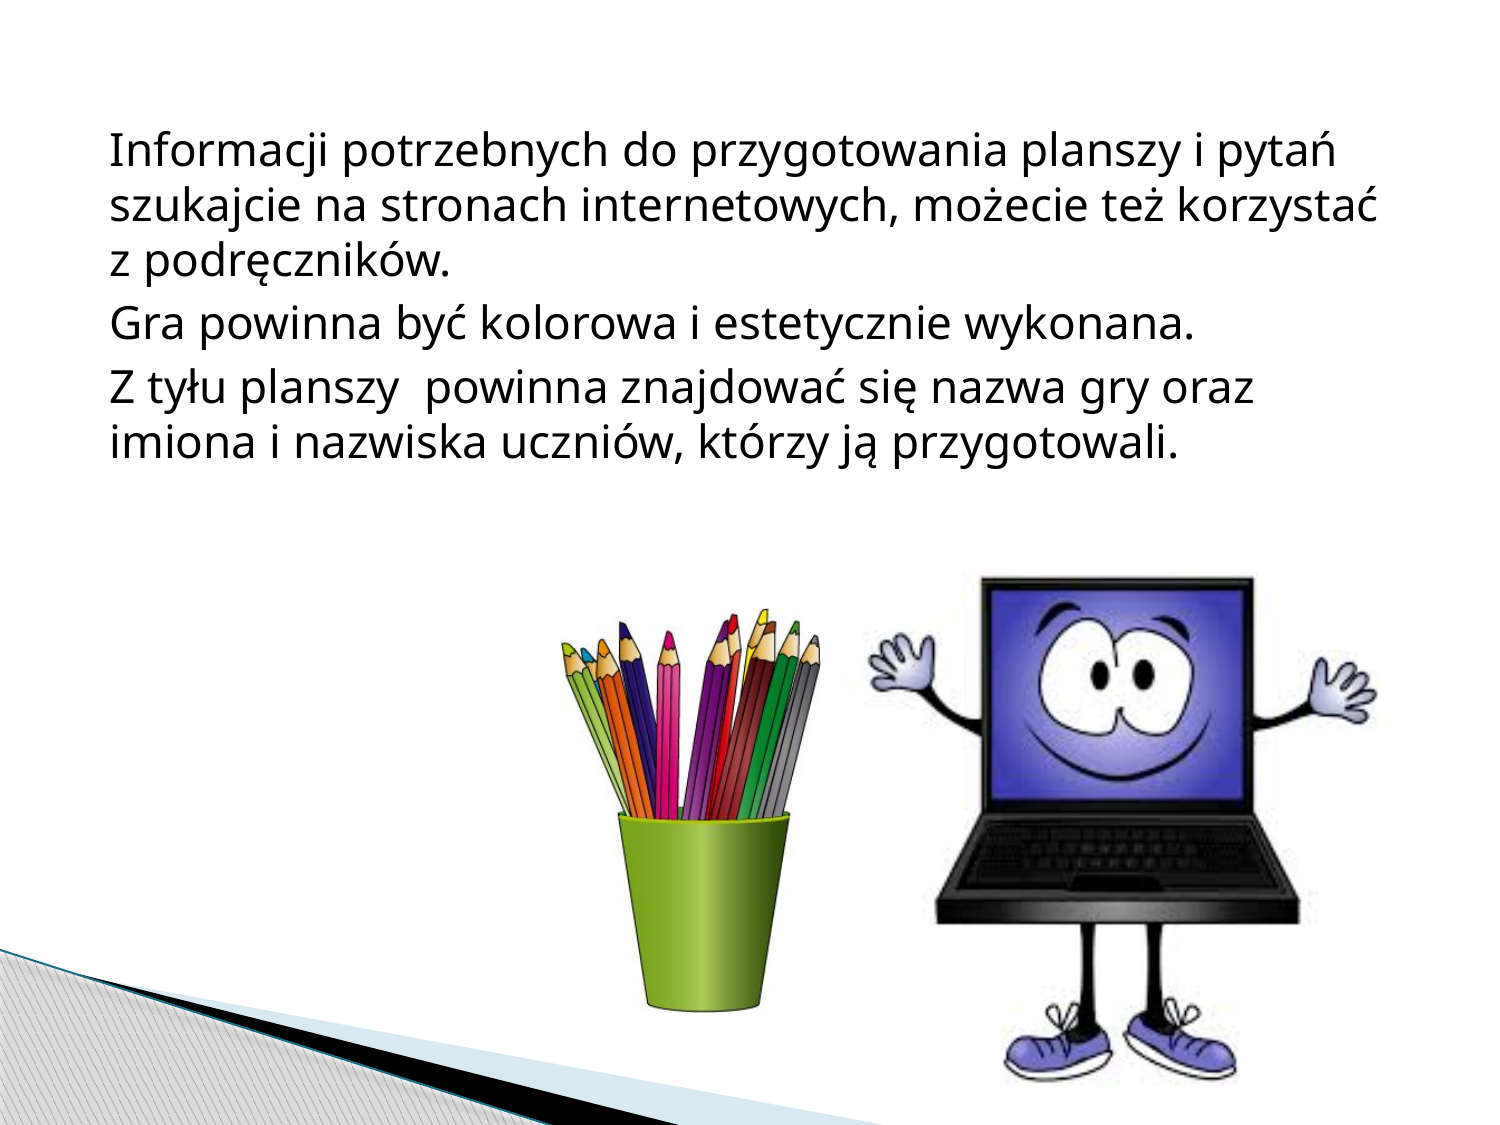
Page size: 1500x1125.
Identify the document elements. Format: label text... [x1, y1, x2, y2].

list Informacji potrzebnych do przygotowania planszy i pytań szukajcie na stronach internetowych, możecie też korzystać z podręczników. Gra powinna być kolorowa i estetycznie wykonana. Z tyłu planszy powinna znajdować się nazwa gry oraz imiona i nazwiska uczniów, którzy ją przygotowali. [76, 113, 1427, 857]
picture [844, 532, 1400, 1089]
picture [560, 608, 822, 1013]
